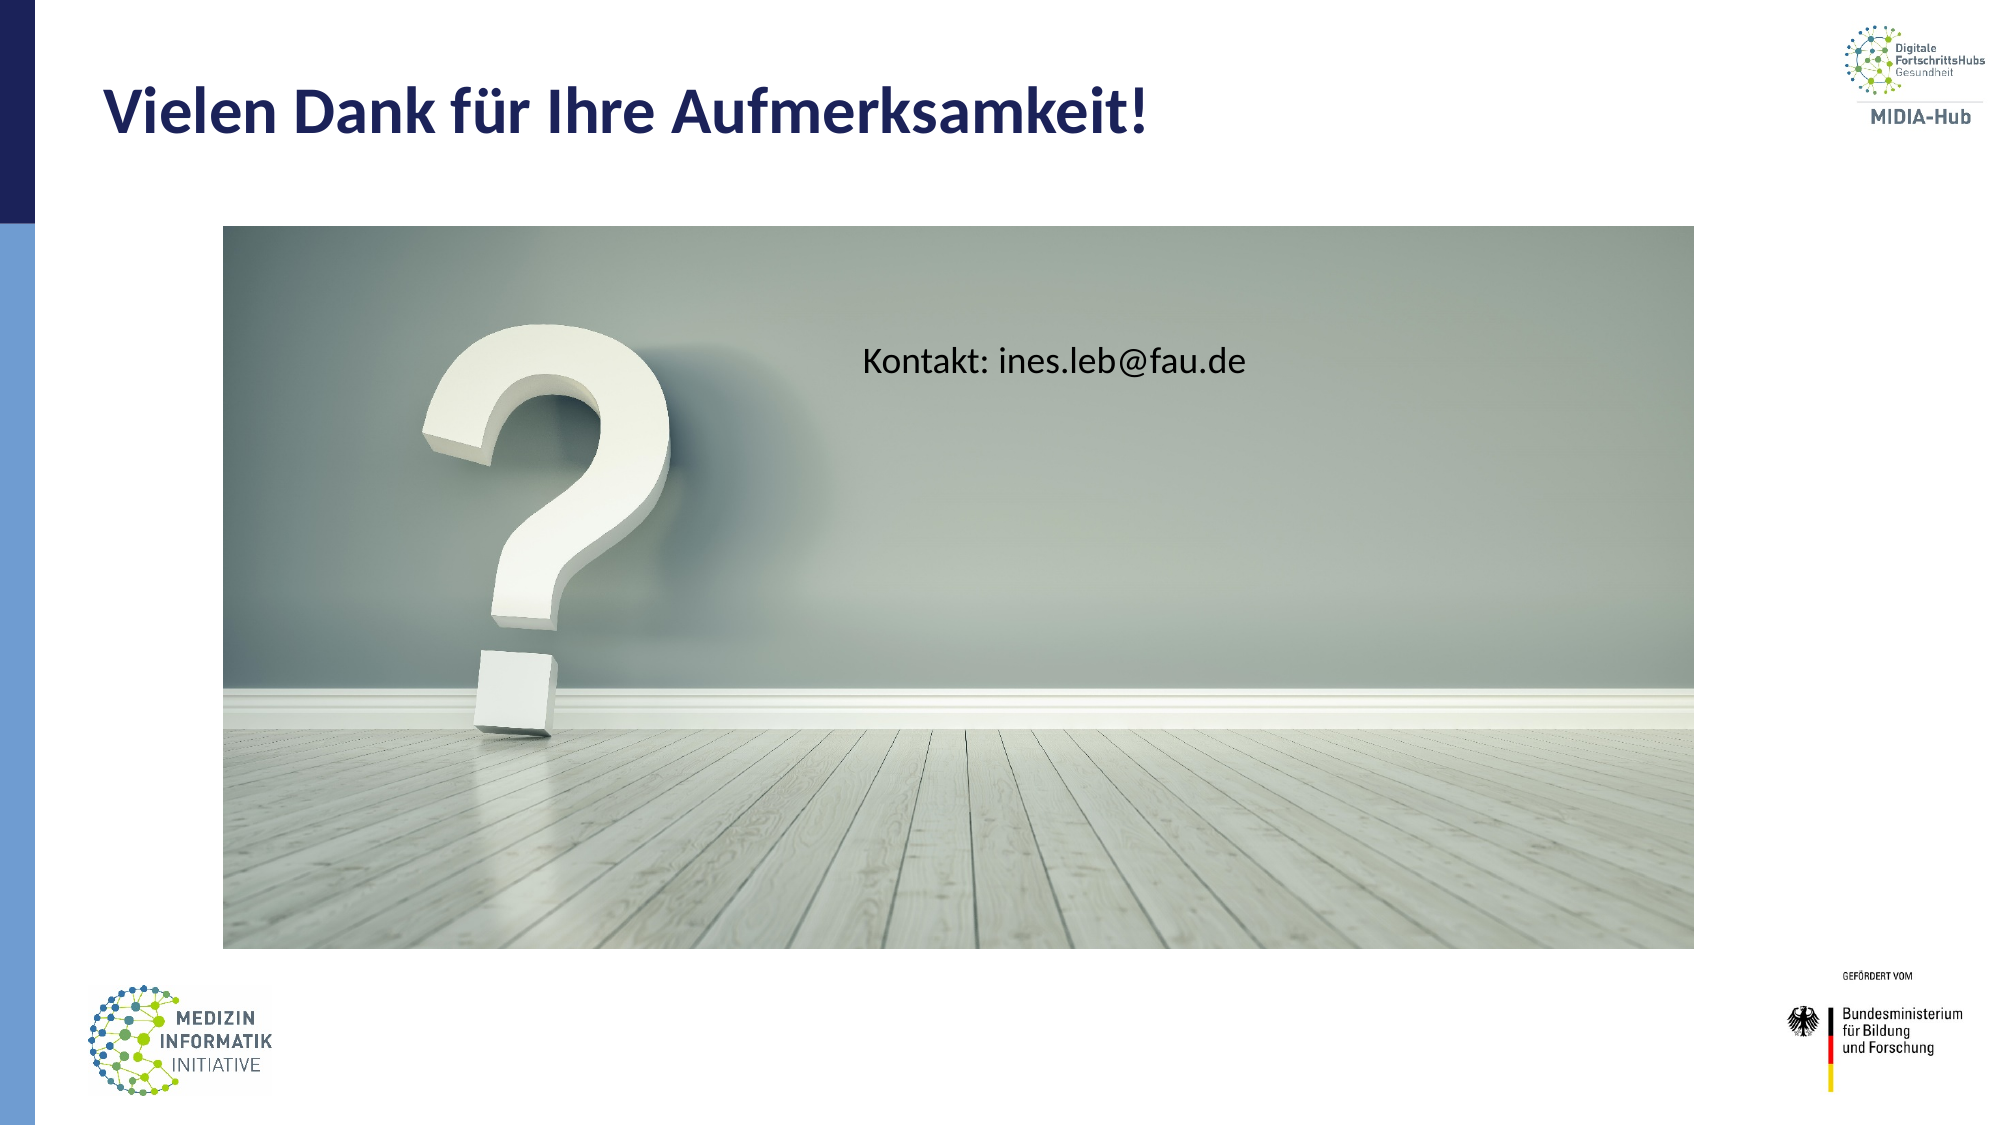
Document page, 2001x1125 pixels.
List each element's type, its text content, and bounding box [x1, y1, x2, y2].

picture [223, 226, 1694, 949]
title Vielen Dank für Ihre Aufmerksamkeit! [88, 18, 1829, 205]
picture [1829, 10, 2000, 141]
picture [1763, 951, 1983, 1120]
picture [88, 985, 272, 1096]
